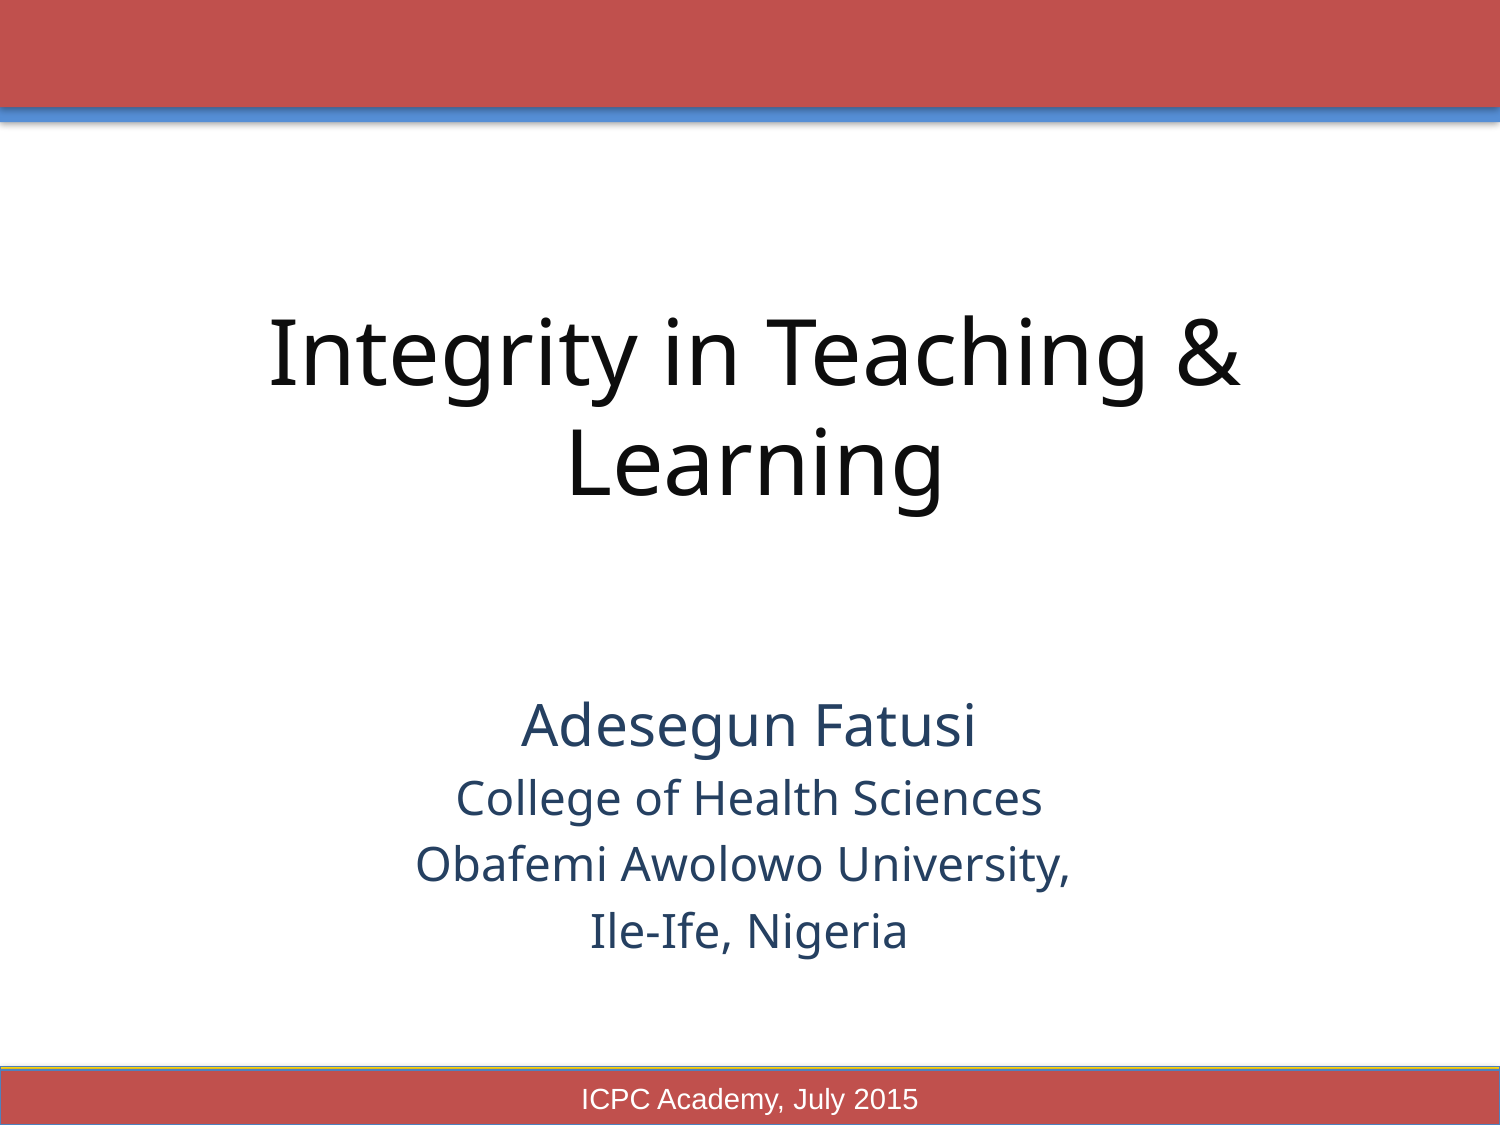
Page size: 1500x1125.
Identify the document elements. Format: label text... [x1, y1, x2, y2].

title Integrity in Teaching & Learning [76, 217, 1435, 591]
text_box ICPC Academy, July 2015 [0, 1069, 1500, 1125]
subtitle Adesegun Fatusi College of Health Sciences Obafemi Awolowo University, Ile-Ife, Nigeria [225, 679, 1275, 968]
